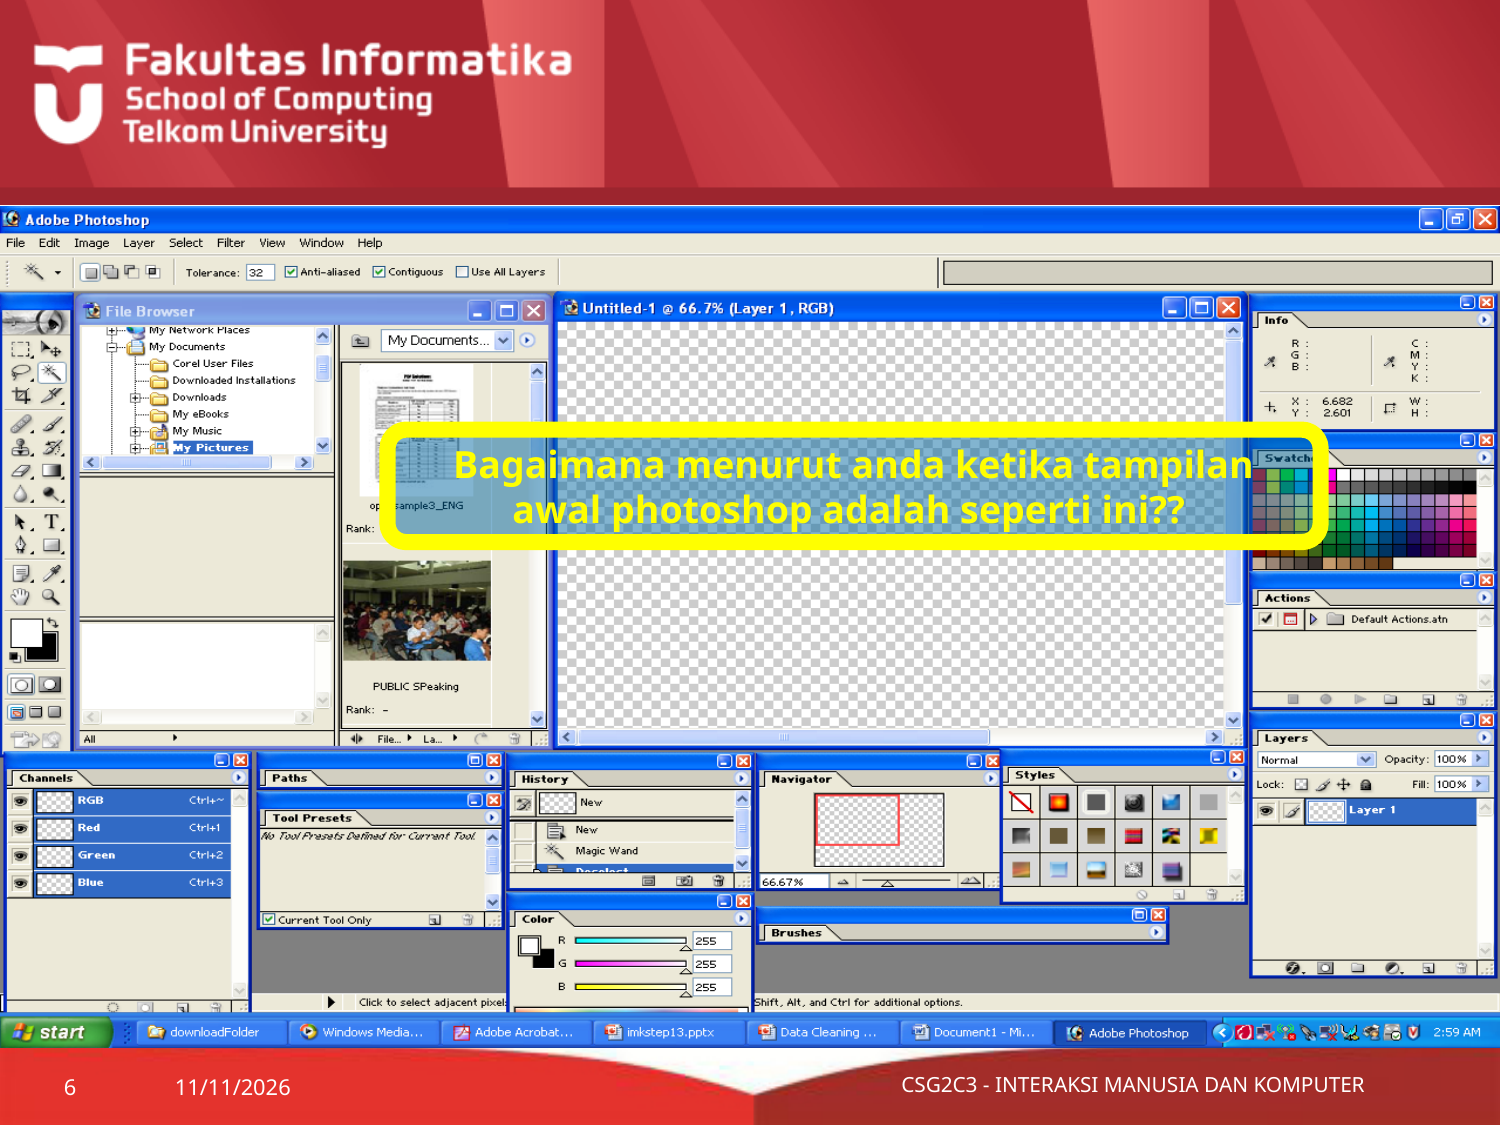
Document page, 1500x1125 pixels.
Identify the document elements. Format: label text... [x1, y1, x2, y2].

slide_number 6 [63, 1059, 123, 1119]
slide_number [174, 1059, 314, 1119]
picture [0, 0, 1500, 1125]
footer CSG2C3 - INTERAKSI MANUSIA DAN KOMPUTER [886, 1064, 1450, 1125]
